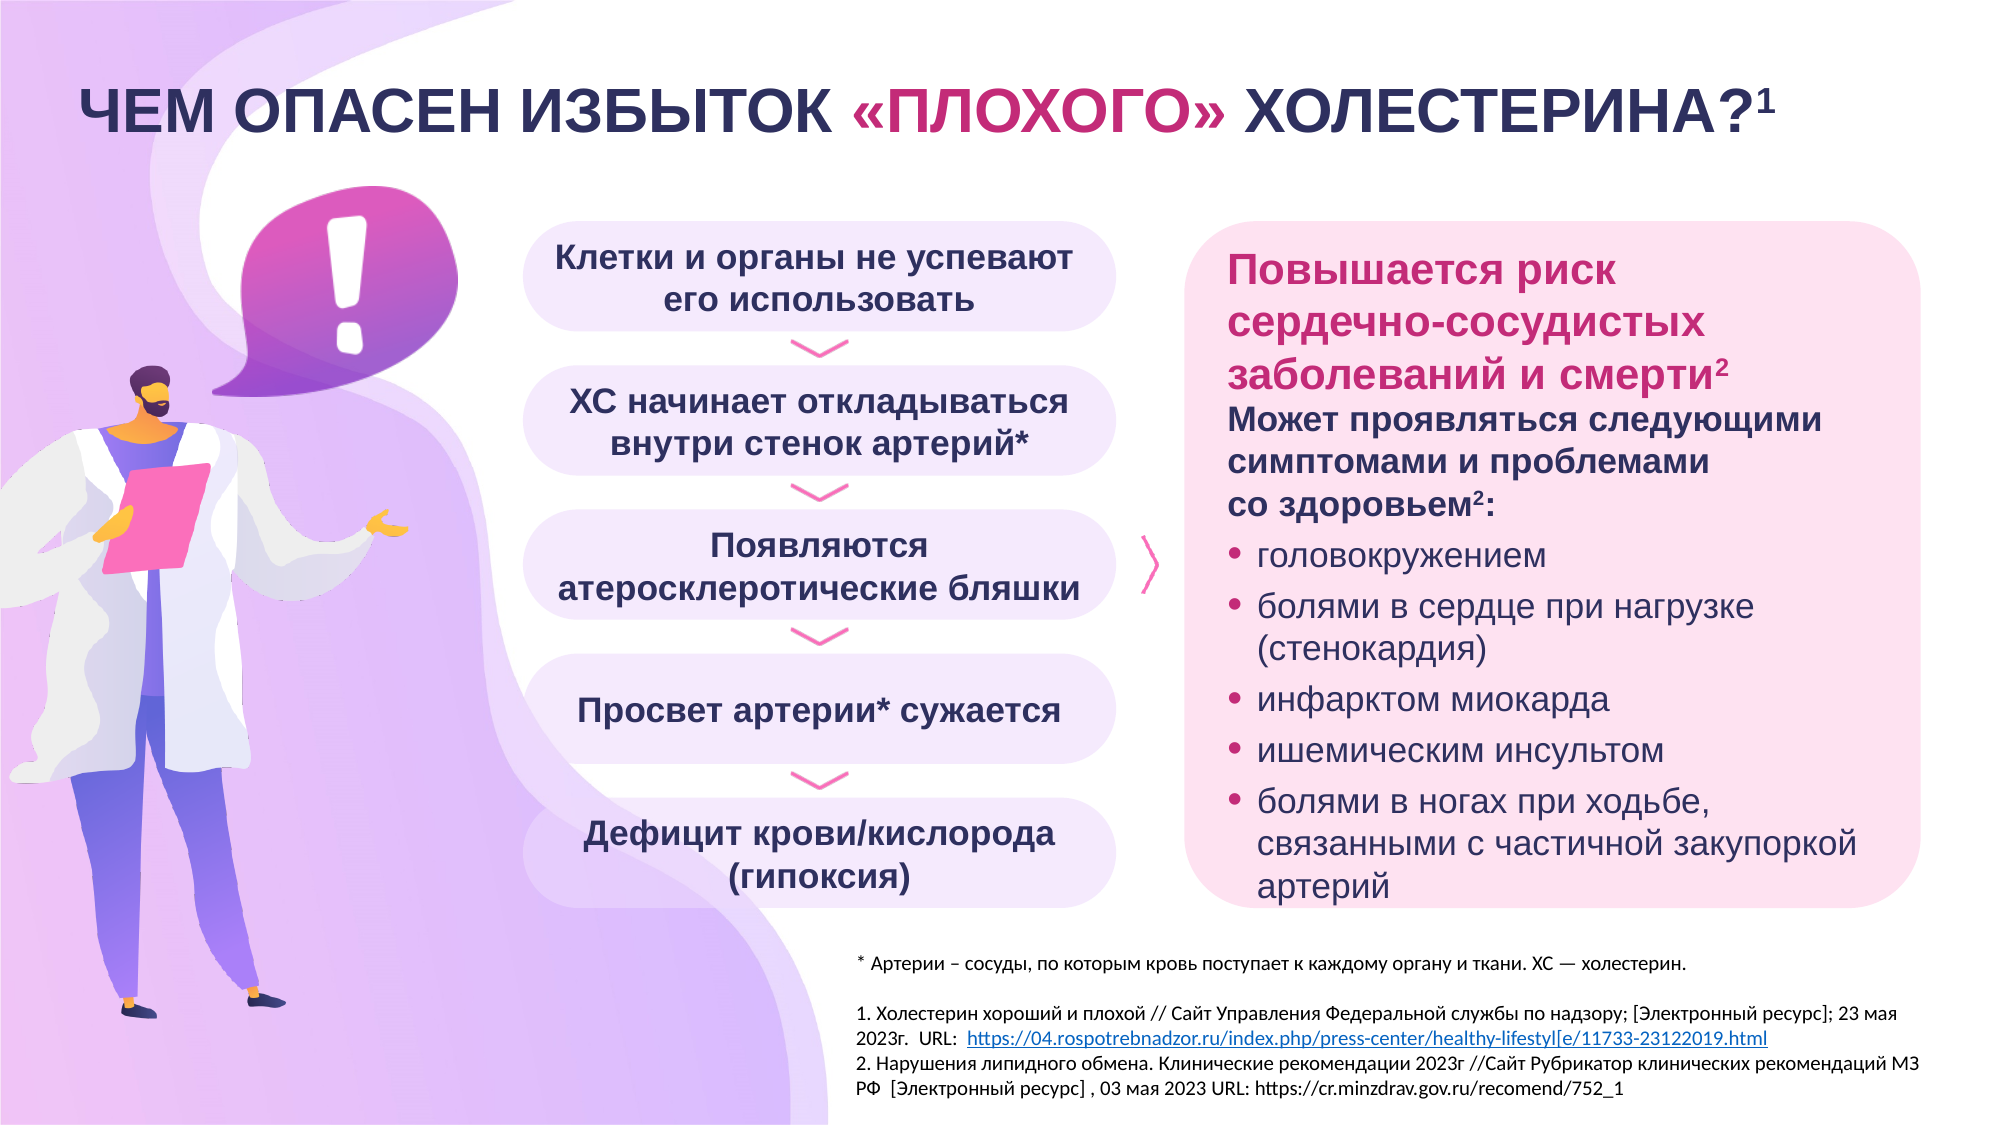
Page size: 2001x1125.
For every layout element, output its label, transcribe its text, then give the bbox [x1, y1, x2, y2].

text_box Просвет артерии* сужается [521, 652, 1118, 765]
text_box [1183, 220, 1922, 910]
text_box Может проявляться следующими симптомами и проблемами со здоровьем2: головокружением болями в сердце при нагрузке (стенокардия) инфарктом миокарда ишемическим инсультом болями в ногах при ходьбе, связанными с частичной закупоркой артерий [1226, 411, 1903, 865]
text_box Клетки и органы не успевают его использовать [521, 220, 1118, 333]
picture [0, 0, 2000, 1125]
text_box Повышается риск сердечно-сосудистых заболеваний и смерти2 [1226, 240, 1903, 411]
text_box * Артерии – сосуды, по которым кровь поступает к каждому органу и ткани. ХС — холестерин. 1. Холестерин хороший и плохой // Сайт Управления Федеральной службы по надзору; [Электронный ресурс]; 23 мая 2023г. URL: https://04.rospotrebnadzor.ru/index.php/press-center/healthy-lifestyl[e/11733-23122019.html 2. Нарушения липидного обмена. Клинические рекомендации 2023г //Сайт Рубрикатор клинических рекомендаций МЗ РФ [Электронный ресурс] , 03 мая 2023 URL: https://cr.minzdrav.gov.ru/recomend/752_1 [855, 949, 1921, 1100]
title ЧЕМ ОПАСЕН ИЗБЫТОК «ПЛОХОГО» ХОЛЕСТЕРИНА?1 [78, 78, 1922, 157]
text_box Дефицит крови/кислорода (гипоксия) [521, 796, 1118, 910]
text_box Появляются атеросклеротические бляшки [521, 508, 1118, 621]
text_box ХС начинает откладываться внутри стенок артерий* [521, 364, 1118, 477]
